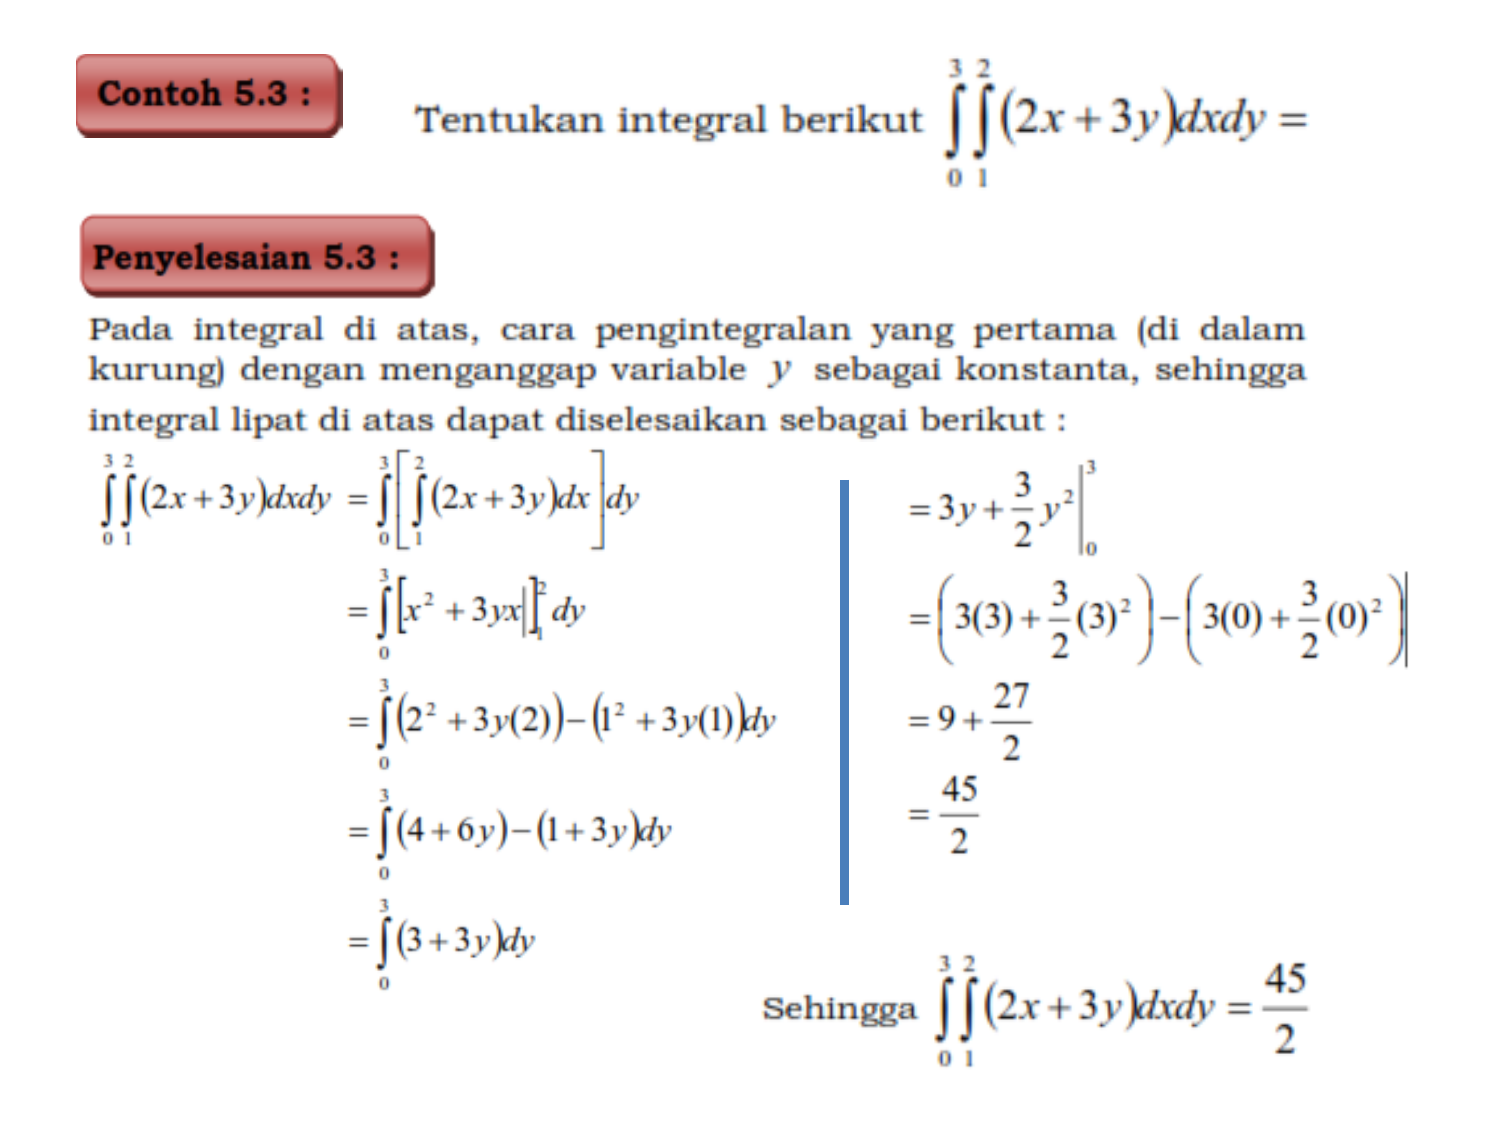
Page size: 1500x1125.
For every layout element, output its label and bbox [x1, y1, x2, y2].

picture [867, 455, 1424, 872]
picture [76, 54, 343, 138]
picture [395, 54, 1325, 197]
picture [76, 314, 1329, 442]
picture [76, 207, 440, 303]
picture [76, 444, 1330, 1083]
